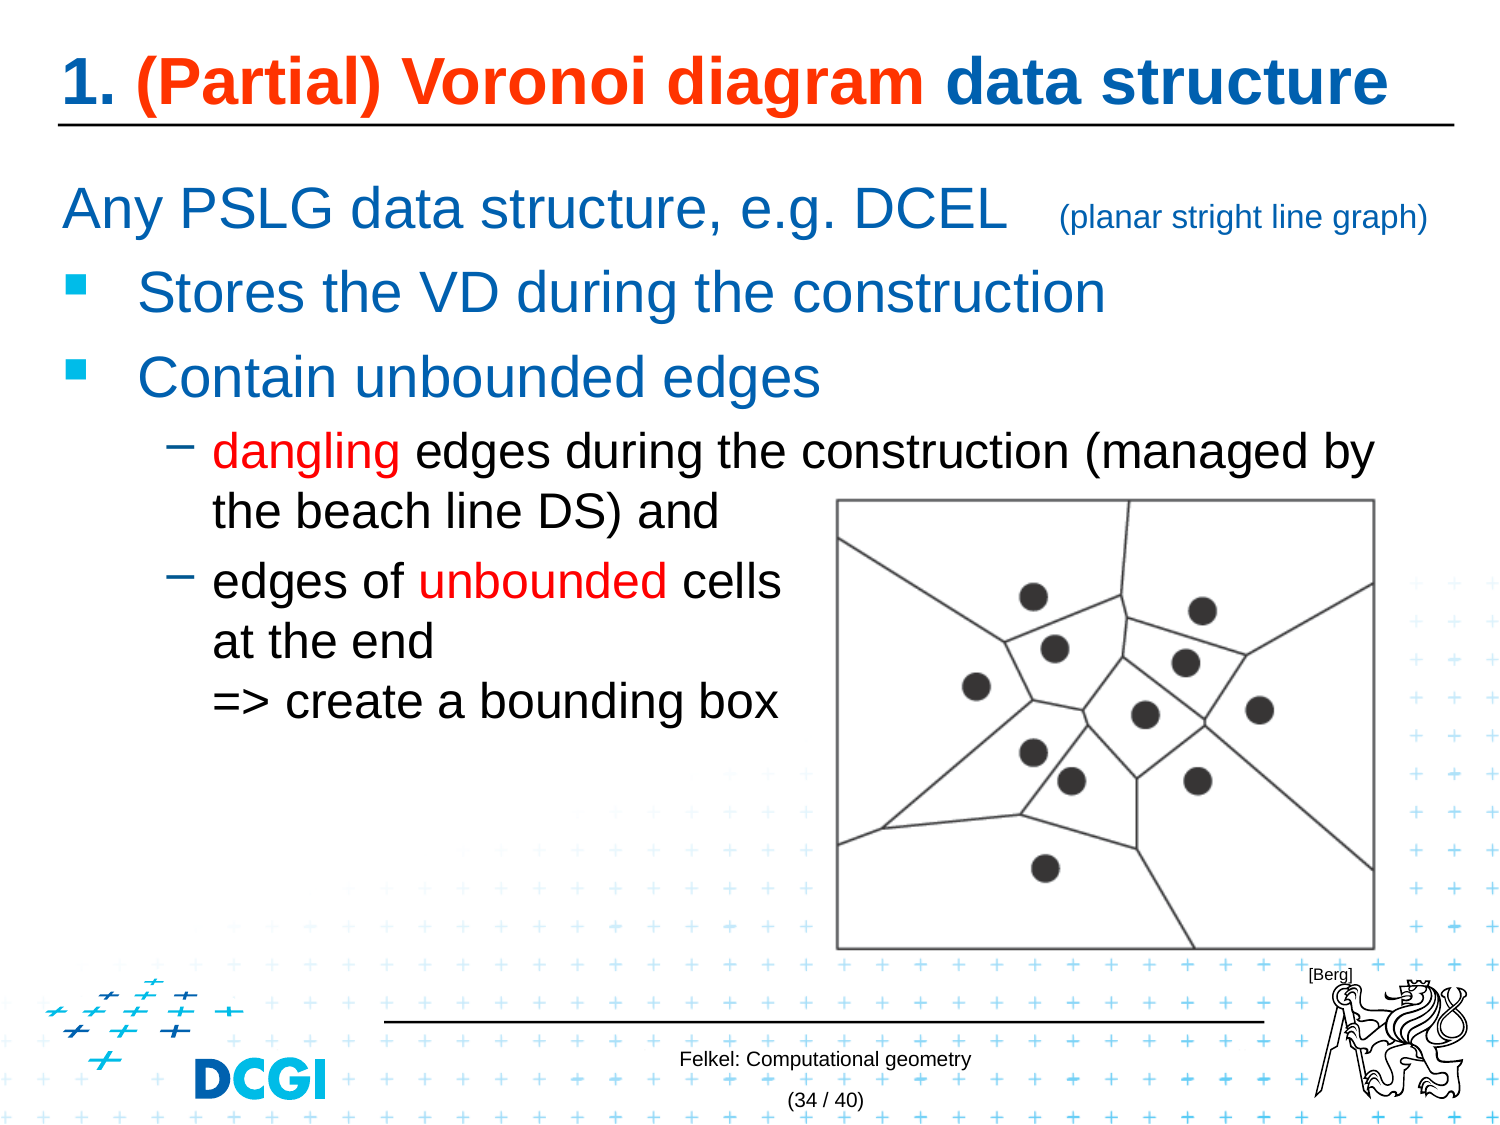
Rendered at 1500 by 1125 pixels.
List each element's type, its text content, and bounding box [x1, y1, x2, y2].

list Any PSLG data structure, e.g. DCEL (planar stright line graph) Stores the VD during the construction Contain unbounded edges dangling edges during the construction (managed by the beach line DS) and edges of unbounded cells at the end => create a bounding box [47, 161, 1455, 943]
slide_number (34 / 40) [651, 1078, 1001, 1112]
footer Felkel: Computational geometry [383, 1038, 1268, 1075]
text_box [833, 496, 1387, 992]
title 1. (Partial) Voronoi diagram data structure [45, 11, 1455, 126]
picture [0, 244, 1500, 1125]
